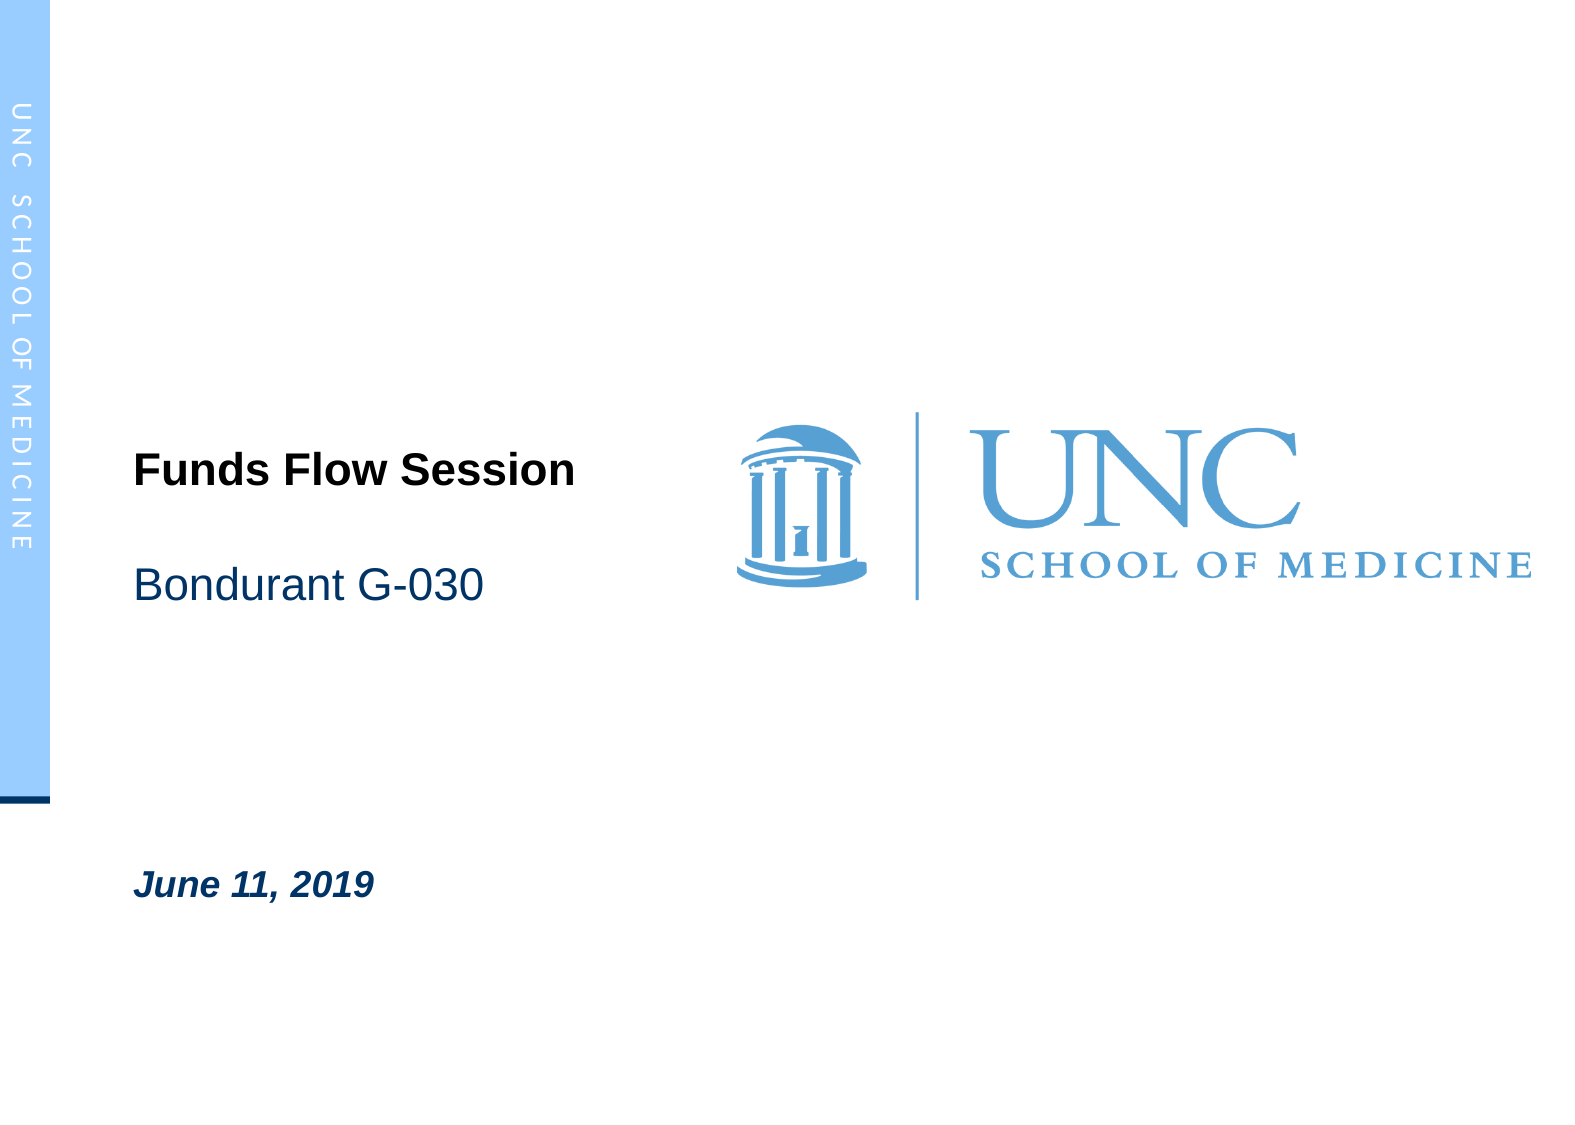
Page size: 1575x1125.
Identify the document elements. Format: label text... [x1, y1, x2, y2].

list June 11, 2019 [118, 800, 803, 920]
title Funds Flow Session [118, 346, 738, 547]
picture [736, 410, 1532, 601]
list Bondurant G-030 [118, 547, 761, 714]
